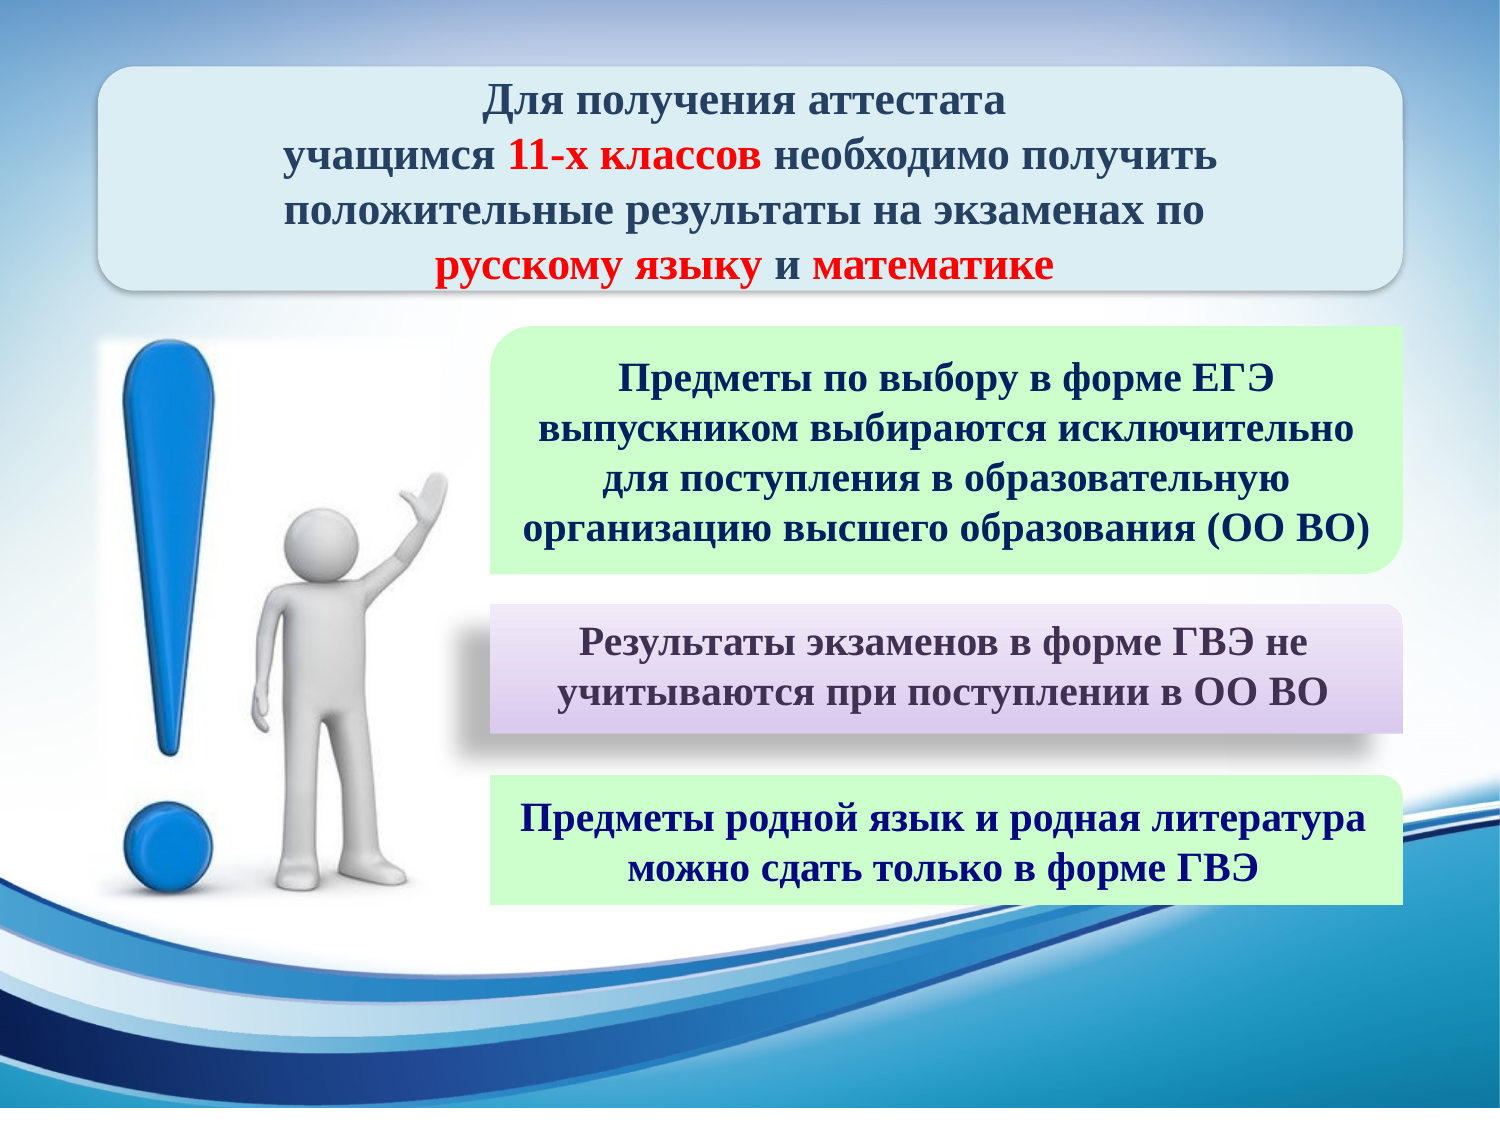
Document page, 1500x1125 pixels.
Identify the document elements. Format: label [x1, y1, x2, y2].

picture [88, 329, 460, 906]
list [0, 0, 1500, 1108]
